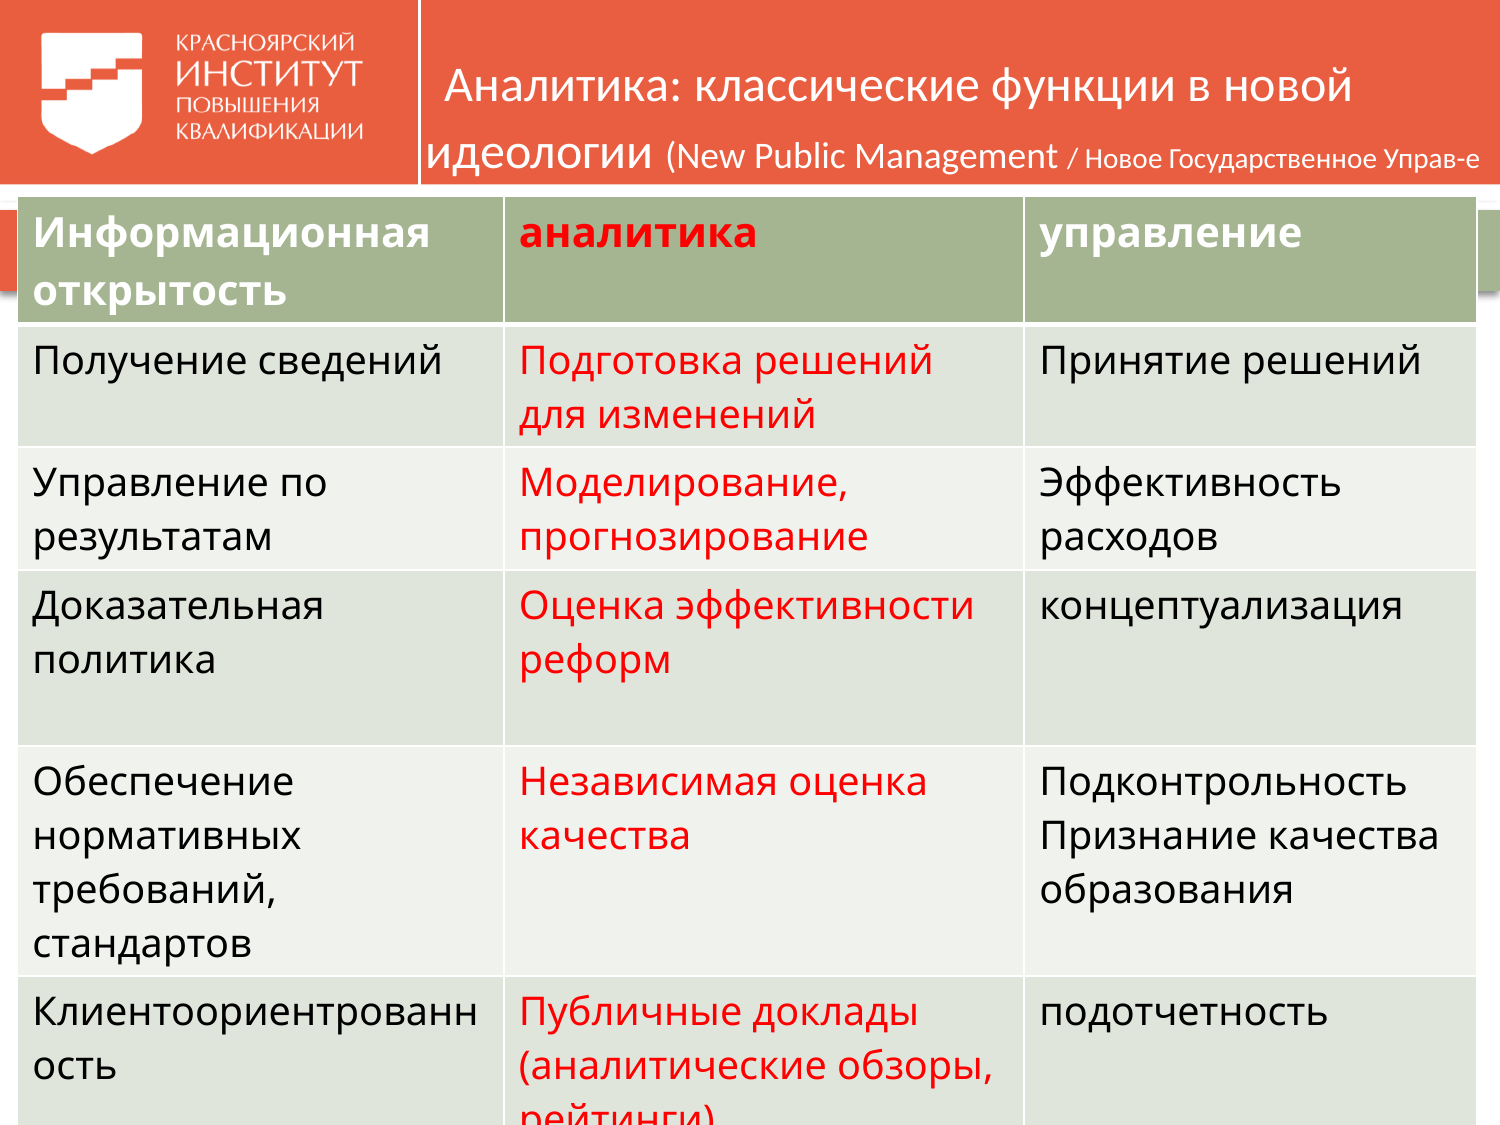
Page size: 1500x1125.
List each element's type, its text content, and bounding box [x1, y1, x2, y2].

table_cell Принятие решений [1025, 327, 1476, 446]
table_cell Доказательная политика [18, 571, 503, 745]
table_cell Обеспечение нормативных требований, стандартов [18, 747, 503, 975]
table_cell Независимая оценка качества [505, 747, 1023, 975]
table_cell Управление по результатам [18, 448, 503, 569]
title Аналитика: классические функции в новой идеологии (New Public Management / Новое Государственное Управ-е [410, 24, 1500, 173]
table_header аналитика [505, 197, 1023, 322]
table_cell Подготовка решений для изменений [505, 327, 1023, 446]
table_header Информационная открытость [18, 197, 503, 322]
table_cell Получение сведений [18, 327, 503, 446]
table_cell Моделирование, прогнозирование [505, 448, 1023, 569]
table_cell Публичные доклады (аналитические обзоры, рейтинги) [505, 977, 1023, 1125]
table_cell Эффективность расходов [1025, 448, 1476, 569]
table_cell подотчетность [1025, 977, 1476, 1125]
table_header управление [1025, 197, 1476, 322]
table_cell концептуализация [1025, 571, 1476, 745]
table_cell Оценка эффективности реформ [505, 571, 1023, 745]
picture [0, 0, 408, 177]
table_cell Подконтрольность Признание качества образования [1025, 747, 1476, 975]
table_cell Клиентоориентрованность [18, 977, 503, 1125]
